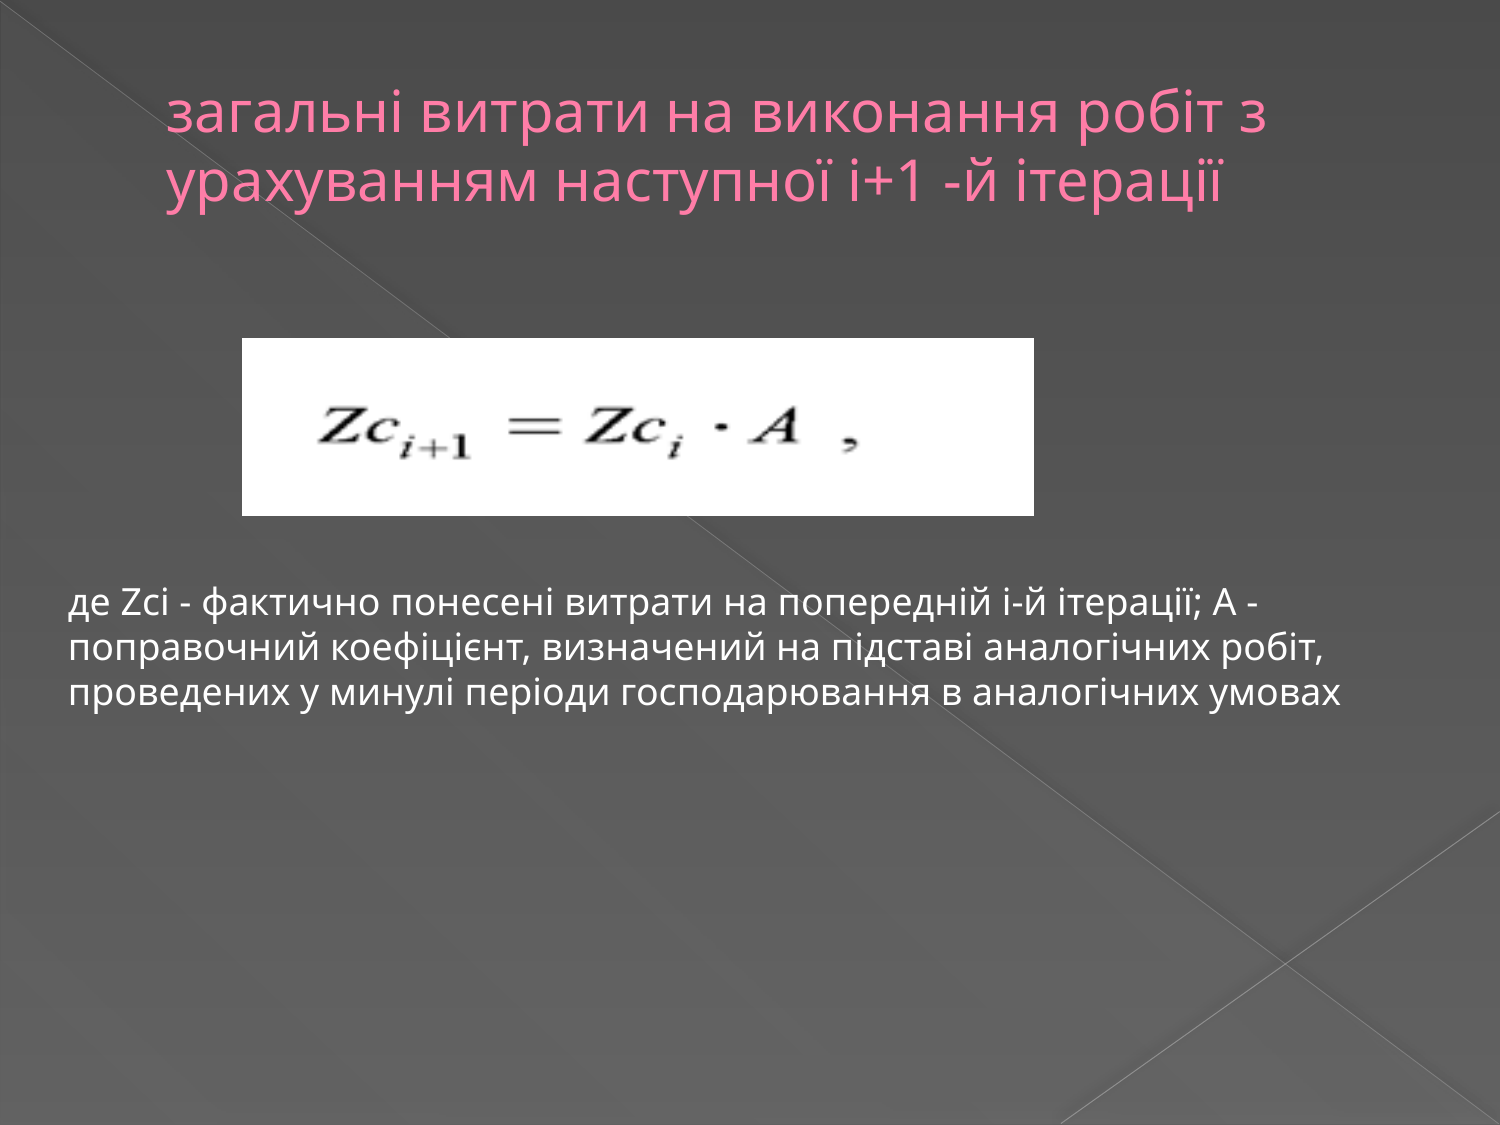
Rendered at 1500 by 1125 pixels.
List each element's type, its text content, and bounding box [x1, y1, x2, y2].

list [241, 337, 1034, 516]
text_box де Zсi - фактично понесені витрати на попередній і-й ітерації; А -поправочний коефіцієнт, визначений на підставі аналогічних робіт, проведених у минулі періоди господарювання в аналогічних умовах [53, 570, 1412, 721]
title загальні витрати на виконання робіт з урахуванням наступної і+1 -й ітерації [75, 43, 1425, 244]
